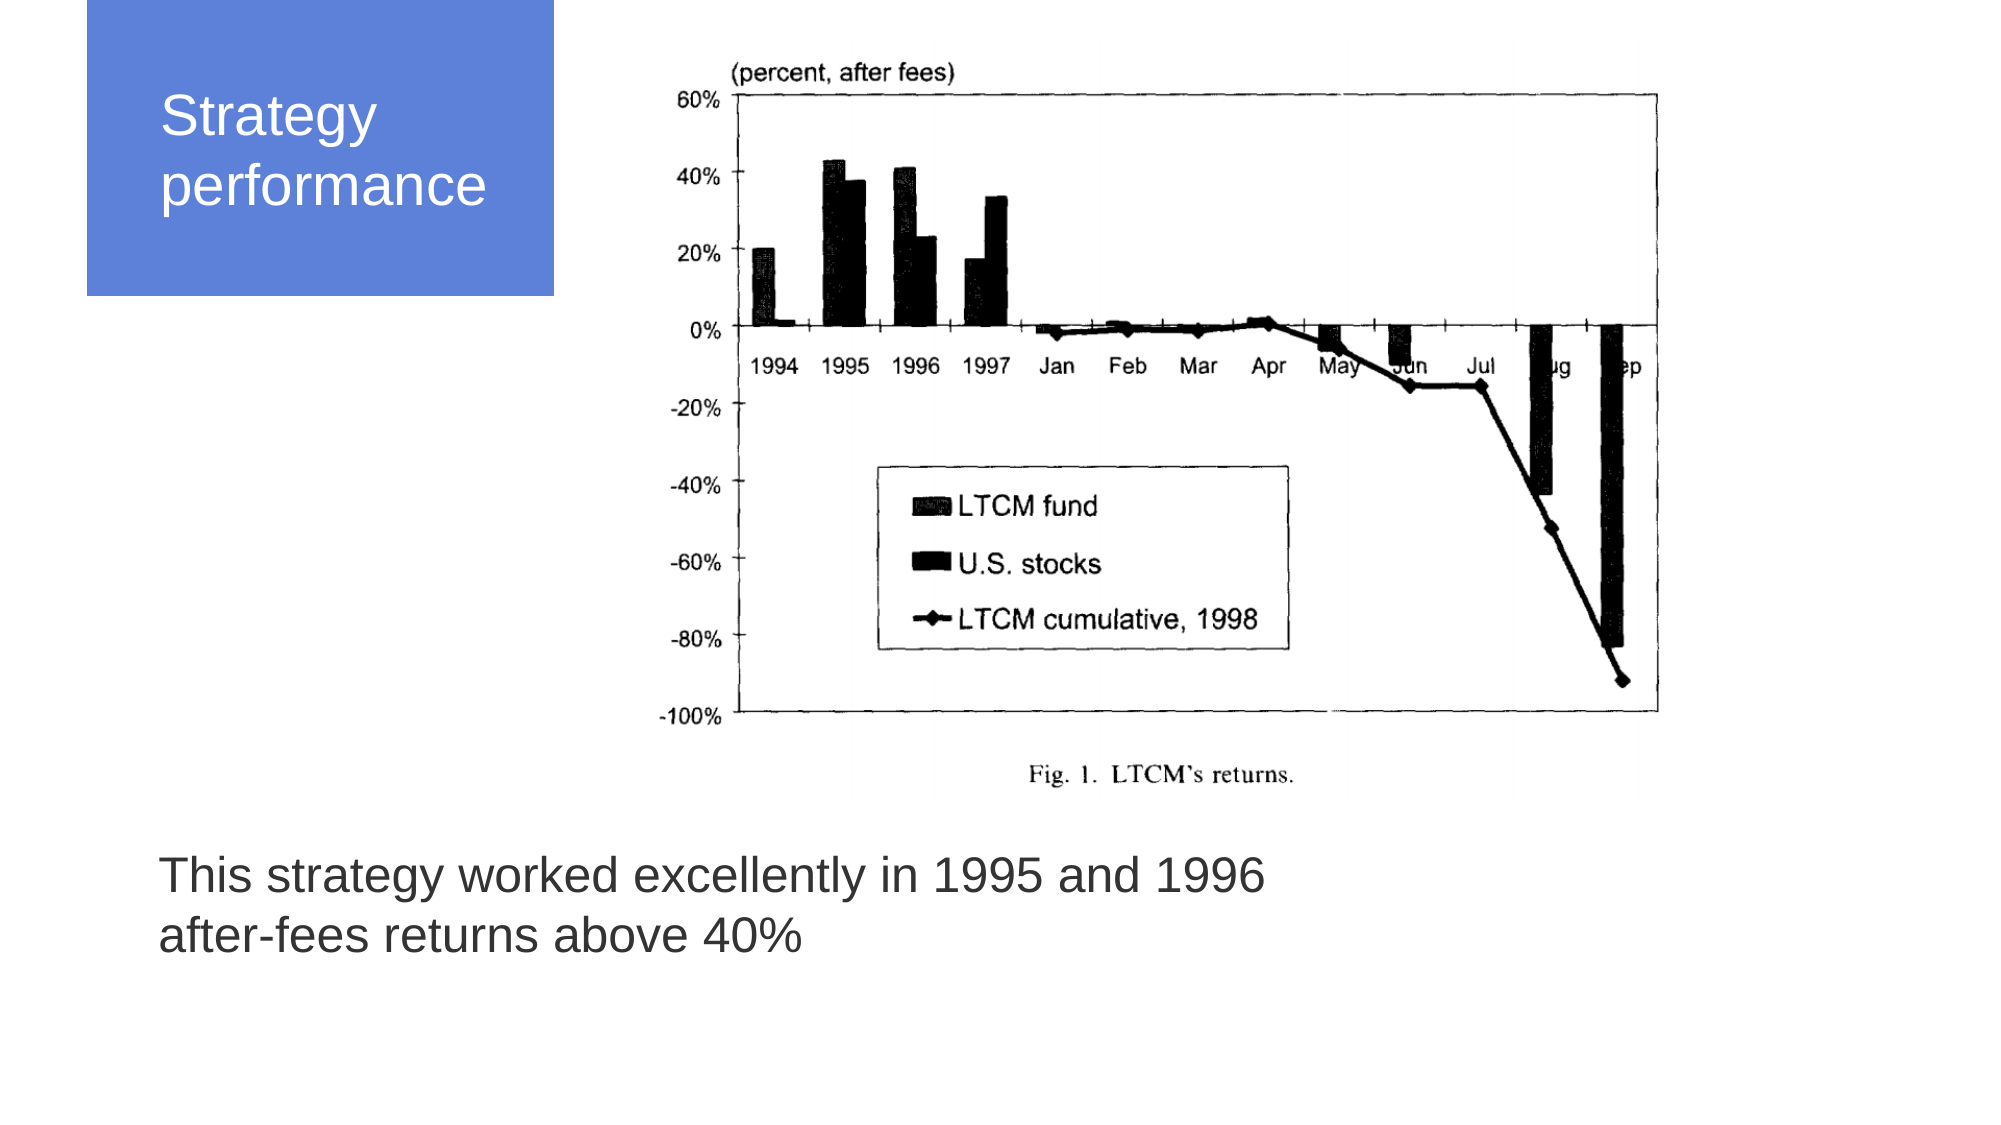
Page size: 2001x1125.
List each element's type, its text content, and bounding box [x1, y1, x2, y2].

text_box This strategy worked excellently in 1995 and 1996 after-fees returns above 40% [143, 775, 1492, 971]
picture [643, 40, 1709, 804]
picture [87, 0, 554, 297]
